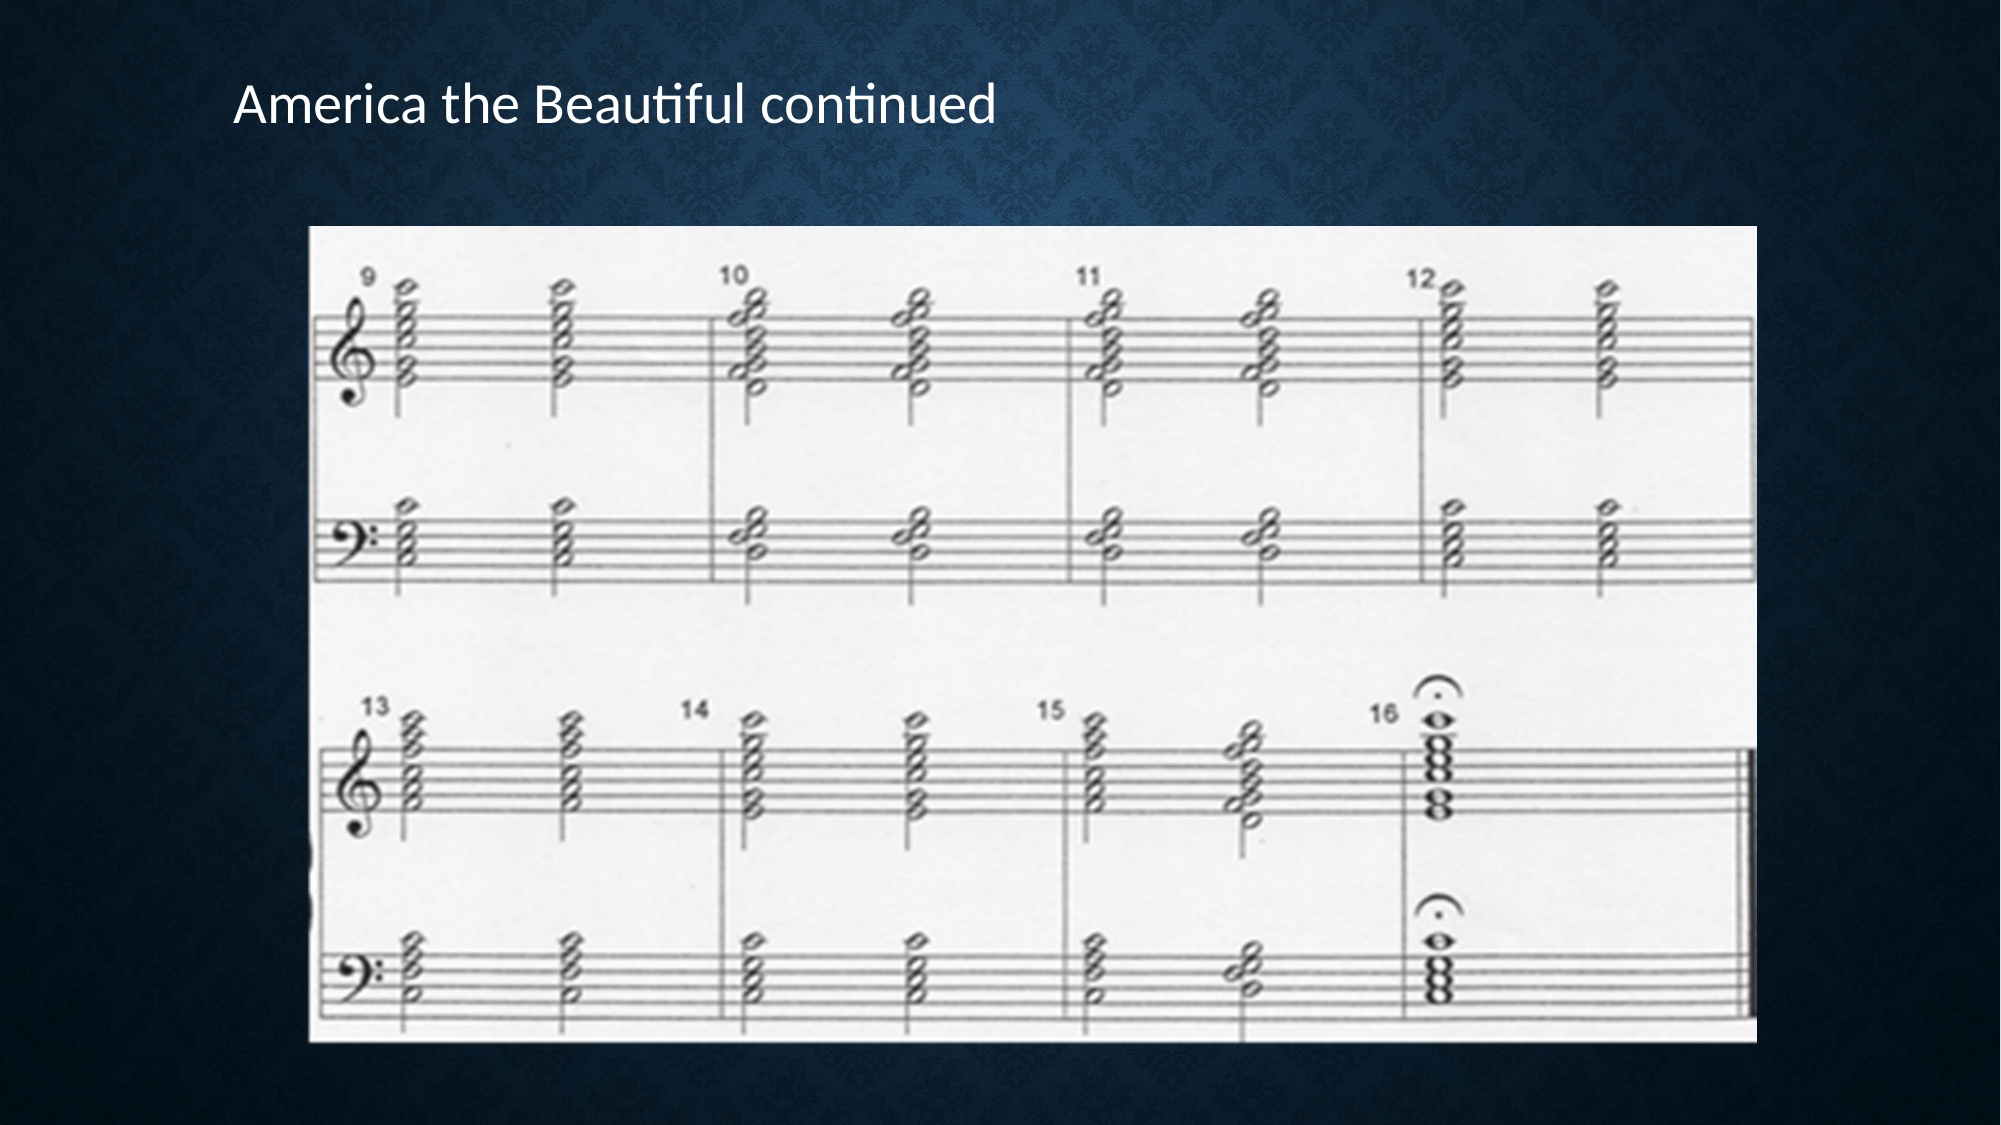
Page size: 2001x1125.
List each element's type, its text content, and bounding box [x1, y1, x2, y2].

picture [306, 225, 1759, 1047]
text_box America the Beautiful continued [218, 57, 1349, 143]
